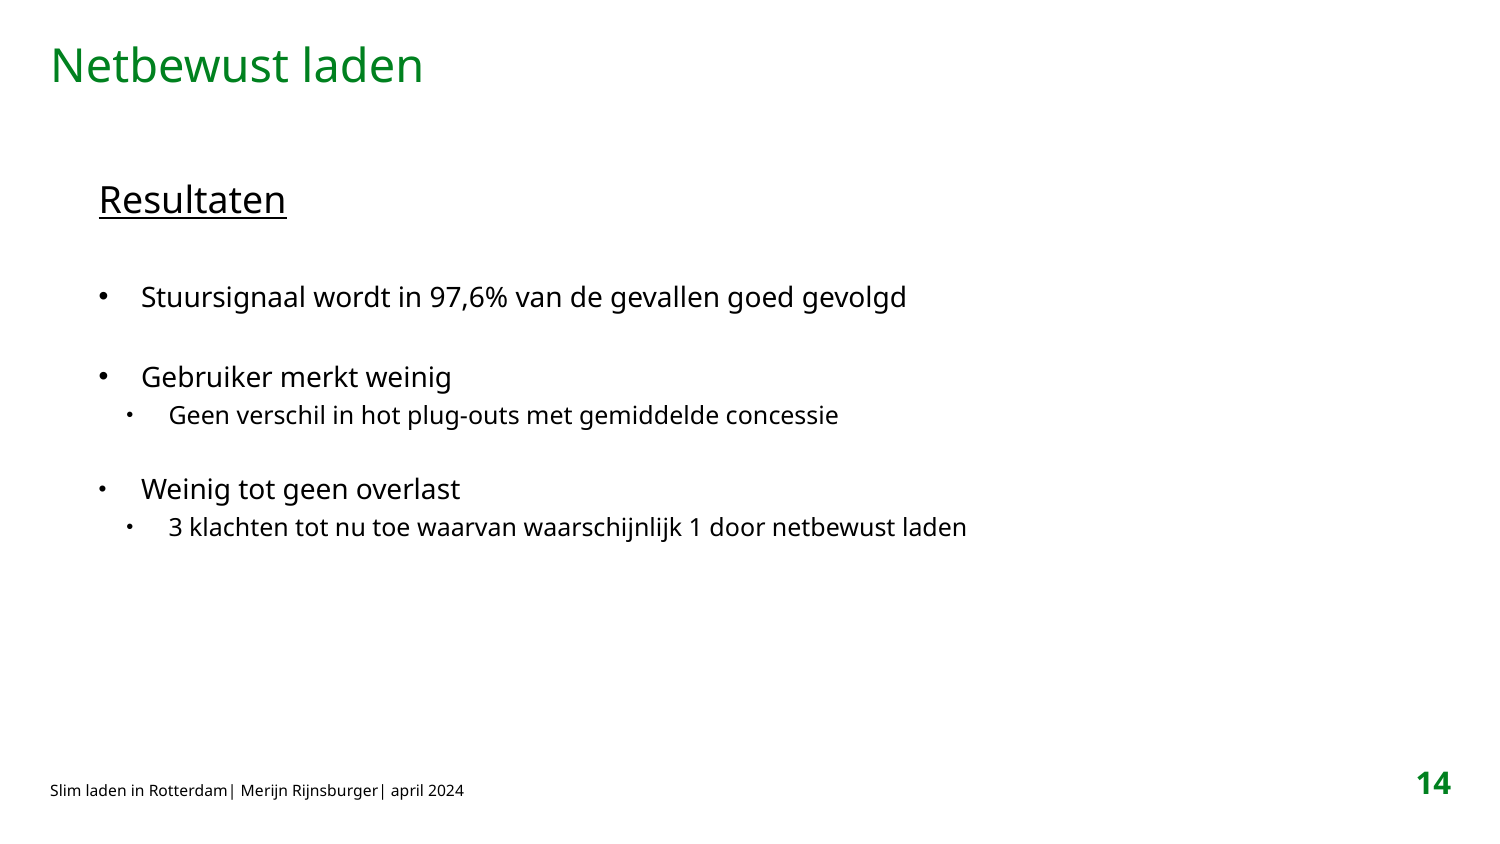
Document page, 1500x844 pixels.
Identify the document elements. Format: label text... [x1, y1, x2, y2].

list Resultaten Stuursignaal wordt in 97,6% van de gevallen goed gevolgd Gebruiker merkt weinig Geen verschil in hot plug-outs met gemiddelde concessie Weinig tot geen overlast 3 klachten tot nu toe waarvan waarschijnlijk 1 door netbewust laden [98, 173, 1091, 540]
footer Slim laden in Rotterdam| Merijn Rijnsburger| april 2024 [50, 780, 963, 800]
slide_number 14 [1376, 765, 1452, 804]
title Netbewust laden [50, 41, 1450, 94]
